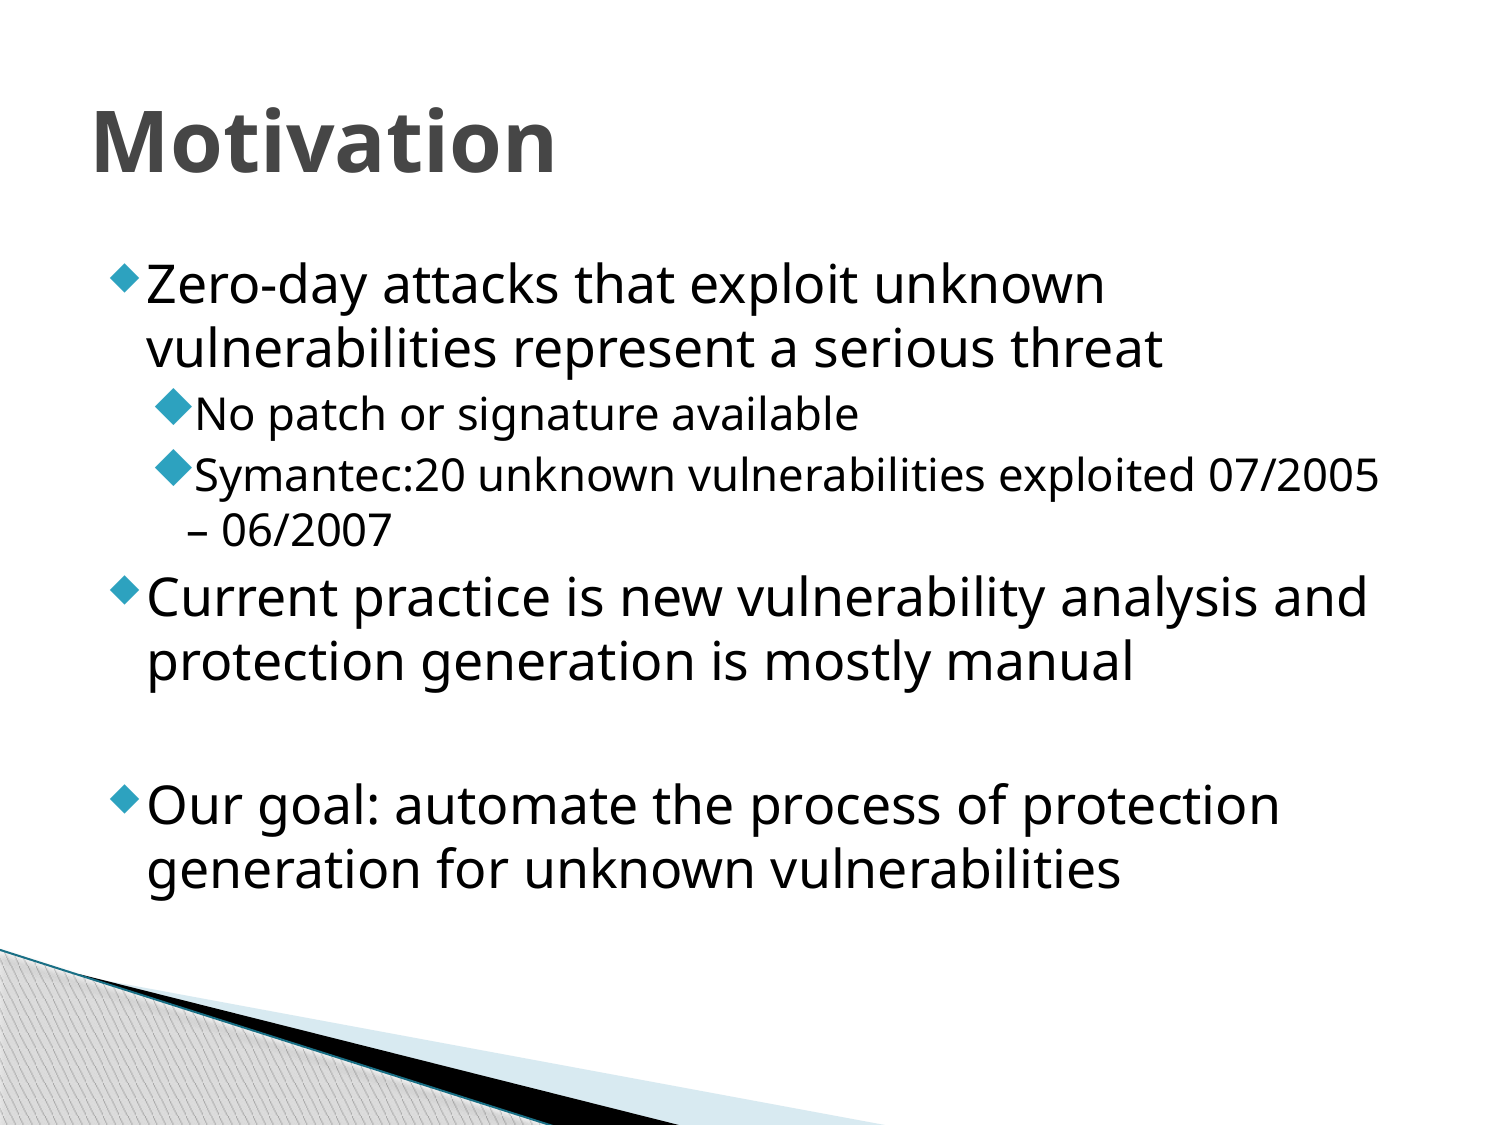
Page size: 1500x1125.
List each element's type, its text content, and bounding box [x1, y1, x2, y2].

list Zero-day attacks that exploit unknown vulnerabilities represent a serious threat No patch or signature available Symantec:20 unknown vulnerabilities exploited 07/2005 – 06/2007 Current practice is new vulnerability analysis and protection generation is mostly manual Our goal: automate the process of protection generation for unknown vulnerabilities [75, 243, 1425, 986]
title Motivation [75, 45, 1425, 233]
